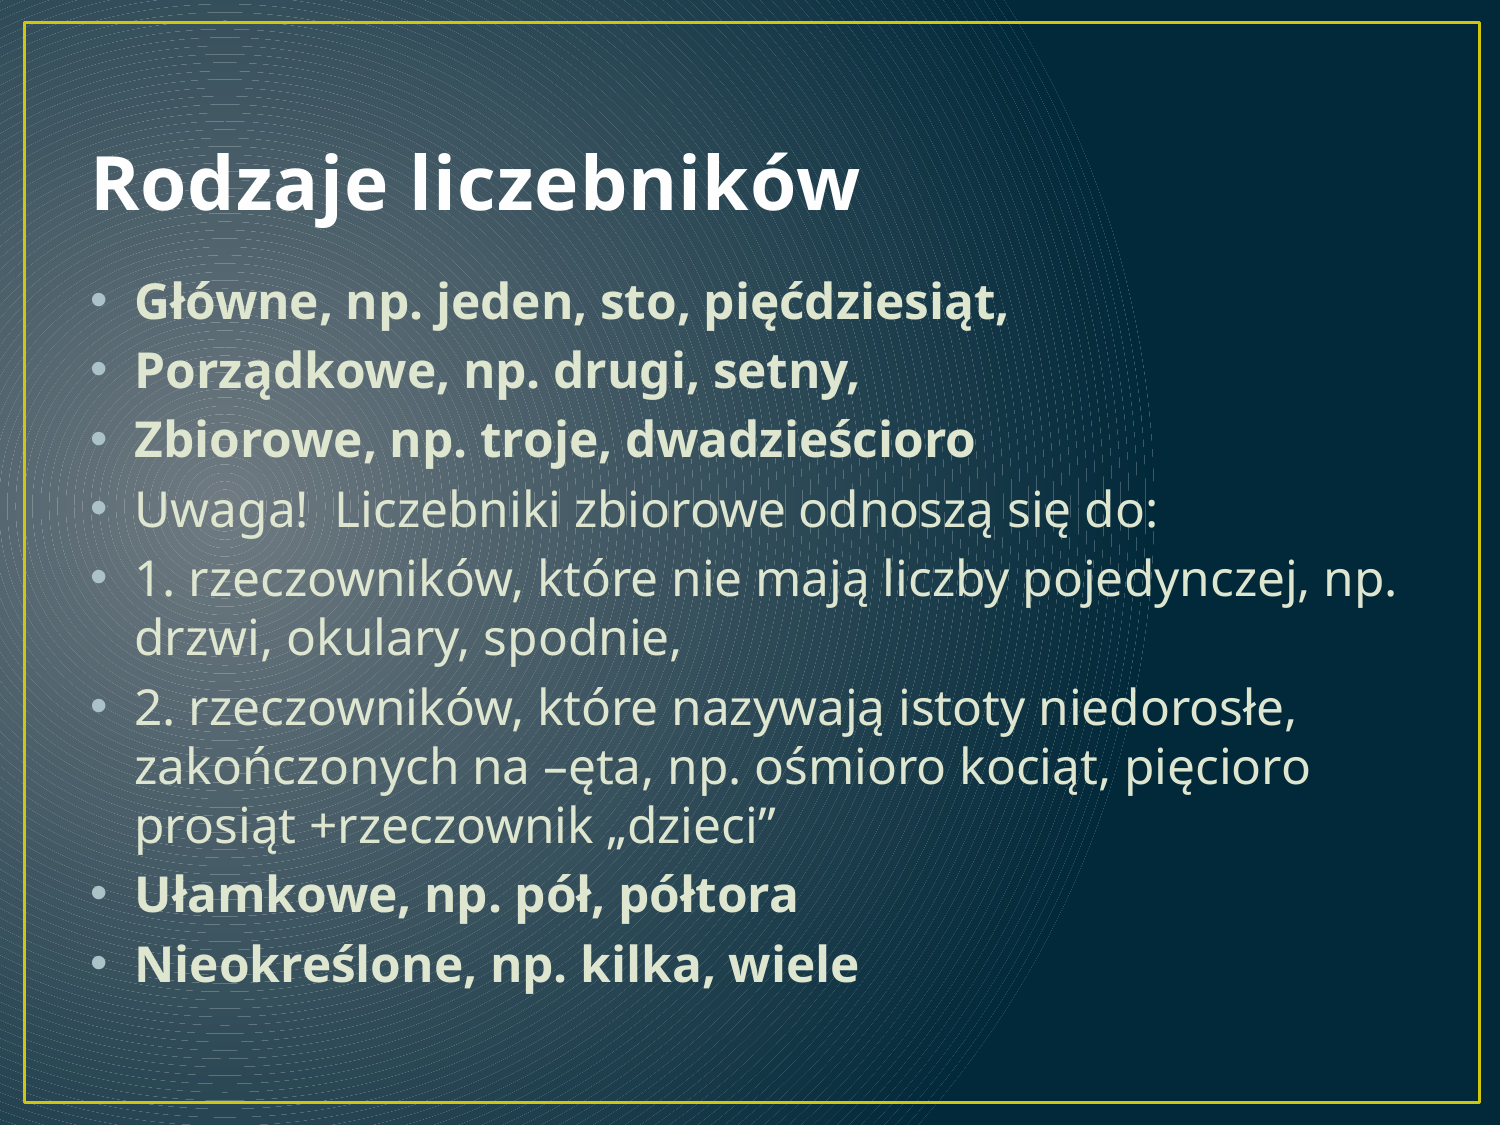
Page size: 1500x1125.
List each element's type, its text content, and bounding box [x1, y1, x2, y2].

title Rodzaje liczebników [75, 45, 1425, 233]
list Główne, np. jeden, sto, pięćdziesiąt, Porządkowe, np. drugi, setny, Zbiorowe, np. troje, dwadzieścioro Uwaga! Liczebniki zbiorowe odnoszą się do: 1. rzeczowników, które nie mają liczby pojedynczej, np. drzwi, okulary, spodnie, 2. rzeczowników, które nazywają istoty niedorosłe, zakończonych na –ęta, np. ośmioro kociąt, pięcioro prosiąt +rzeczownik „dzieci” Ułamkowe, np. pół, półtora Nieokreślone, np. kilka, wiele [75, 262, 1425, 1005]
